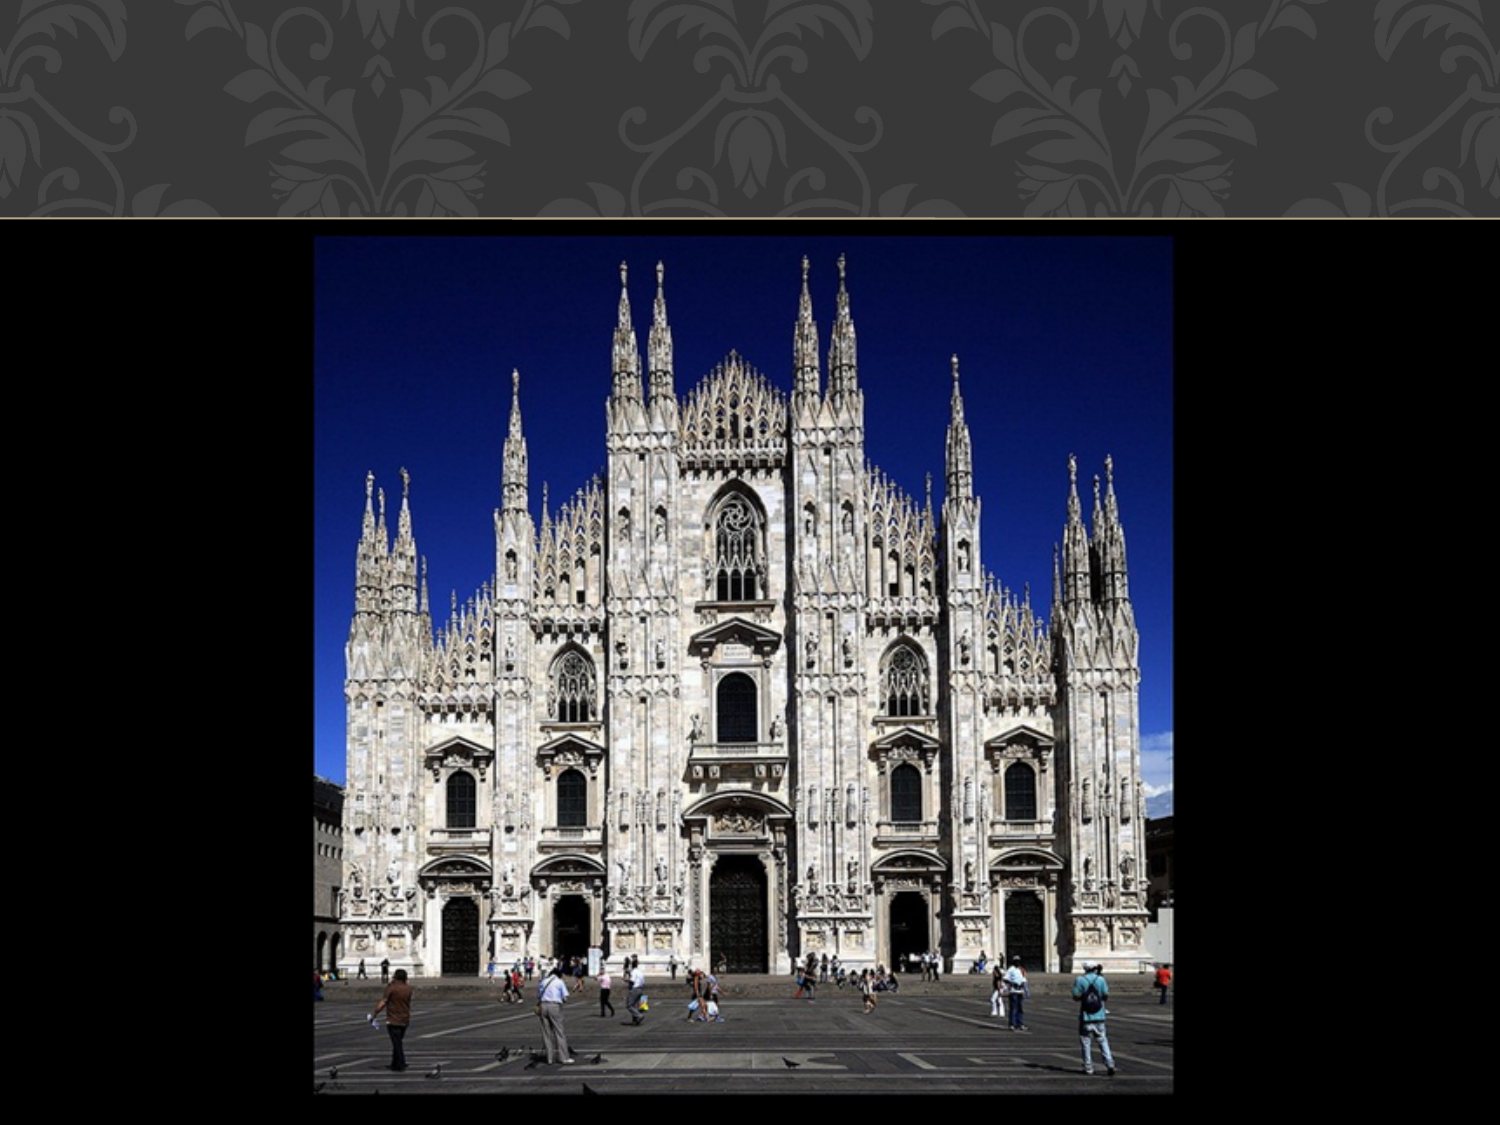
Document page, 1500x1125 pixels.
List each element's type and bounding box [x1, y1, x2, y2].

picture [312, 233, 1176, 1097]
